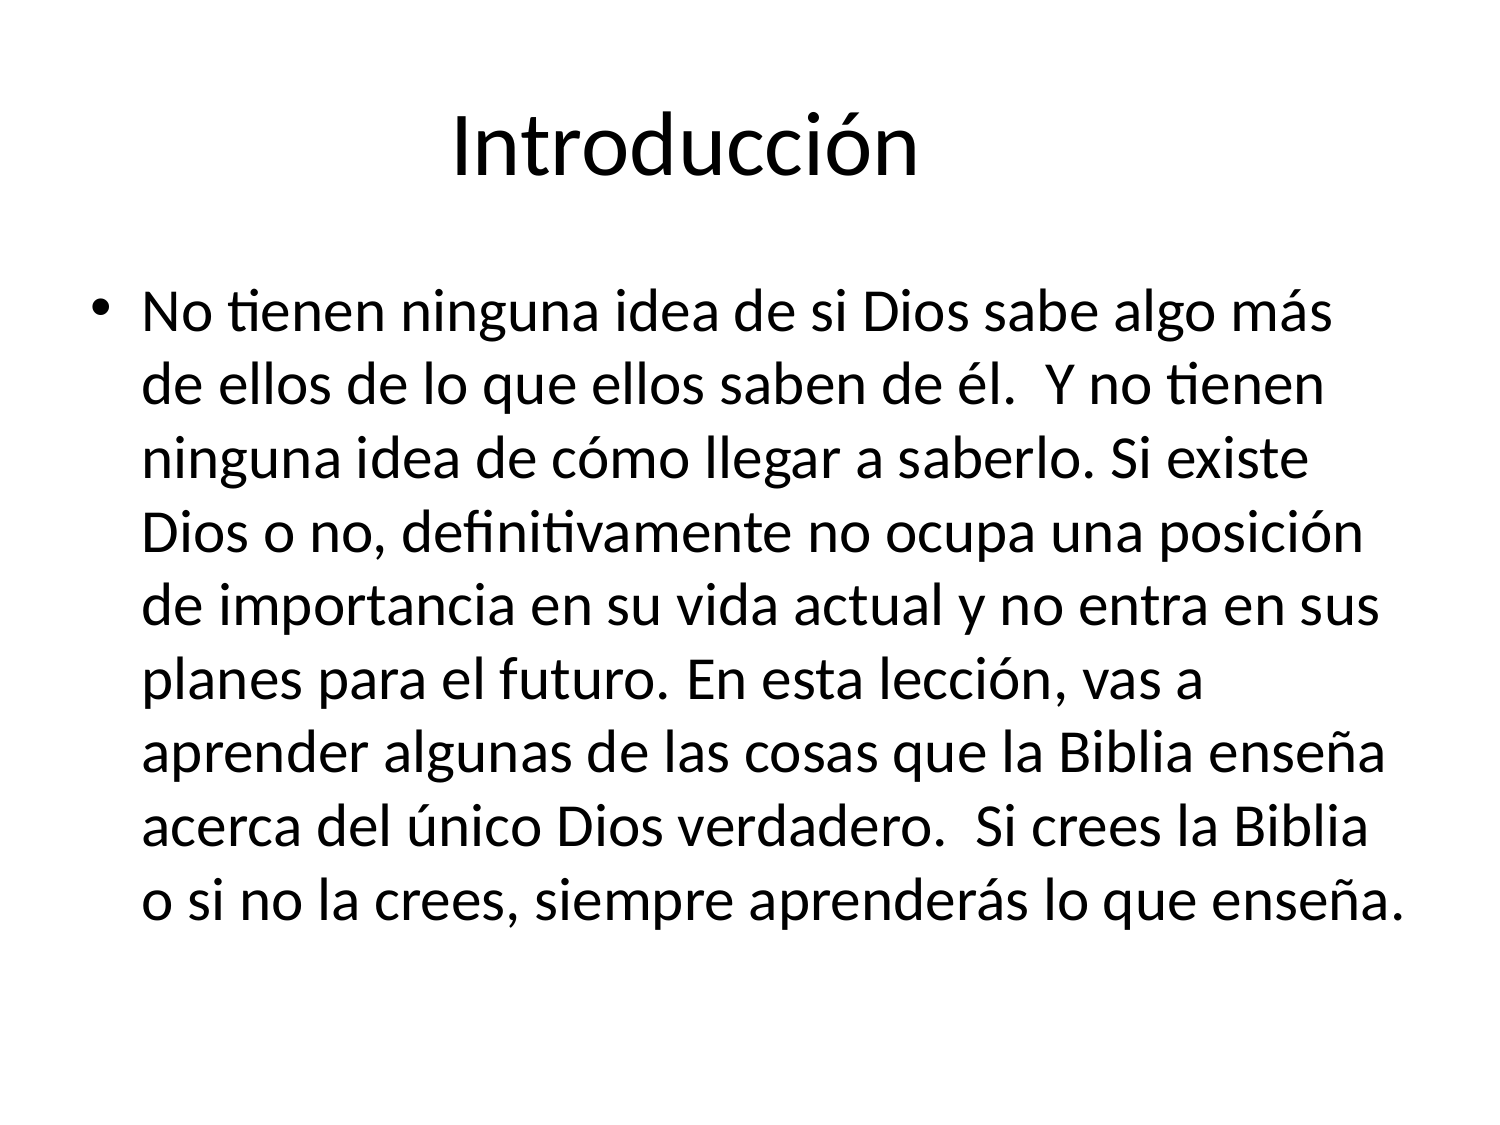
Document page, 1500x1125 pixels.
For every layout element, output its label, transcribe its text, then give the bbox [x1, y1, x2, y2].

title Introducción [75, 45, 1425, 233]
list No tienen ninguna idea de si Dios sabe algo más de ellos de lo que ellos saben de él. Y no tienen ninguna idea de cómo llegar a saberlo. Si existe Dios o no, definitivamente no ocupa una posición de importancia en su vida actual y no entra en sus planes para el futuro. En esta lección, vas a aprender algunas de las cosas que la Biblia enseña acerca del único Dios verdadero. Si crees la Biblia o si no la crees, siempre aprenderás lo que enseña. [75, 262, 1425, 1005]
